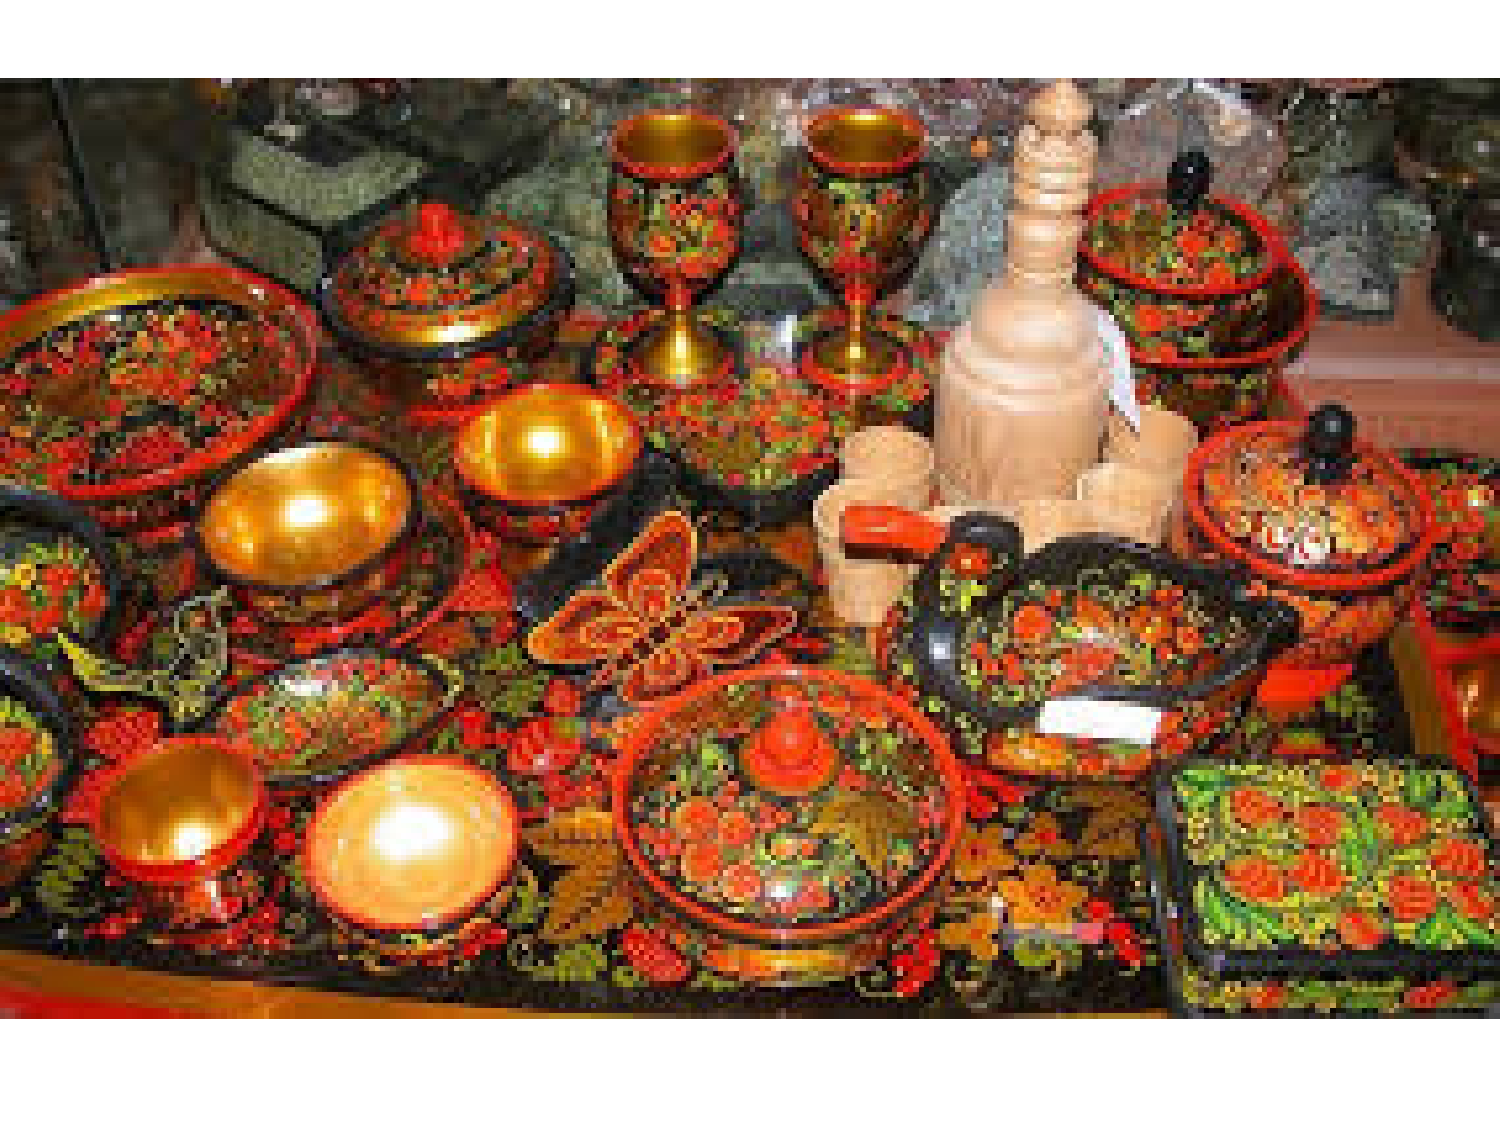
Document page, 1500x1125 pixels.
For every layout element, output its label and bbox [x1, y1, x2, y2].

picture [0, 77, 1500, 1019]
